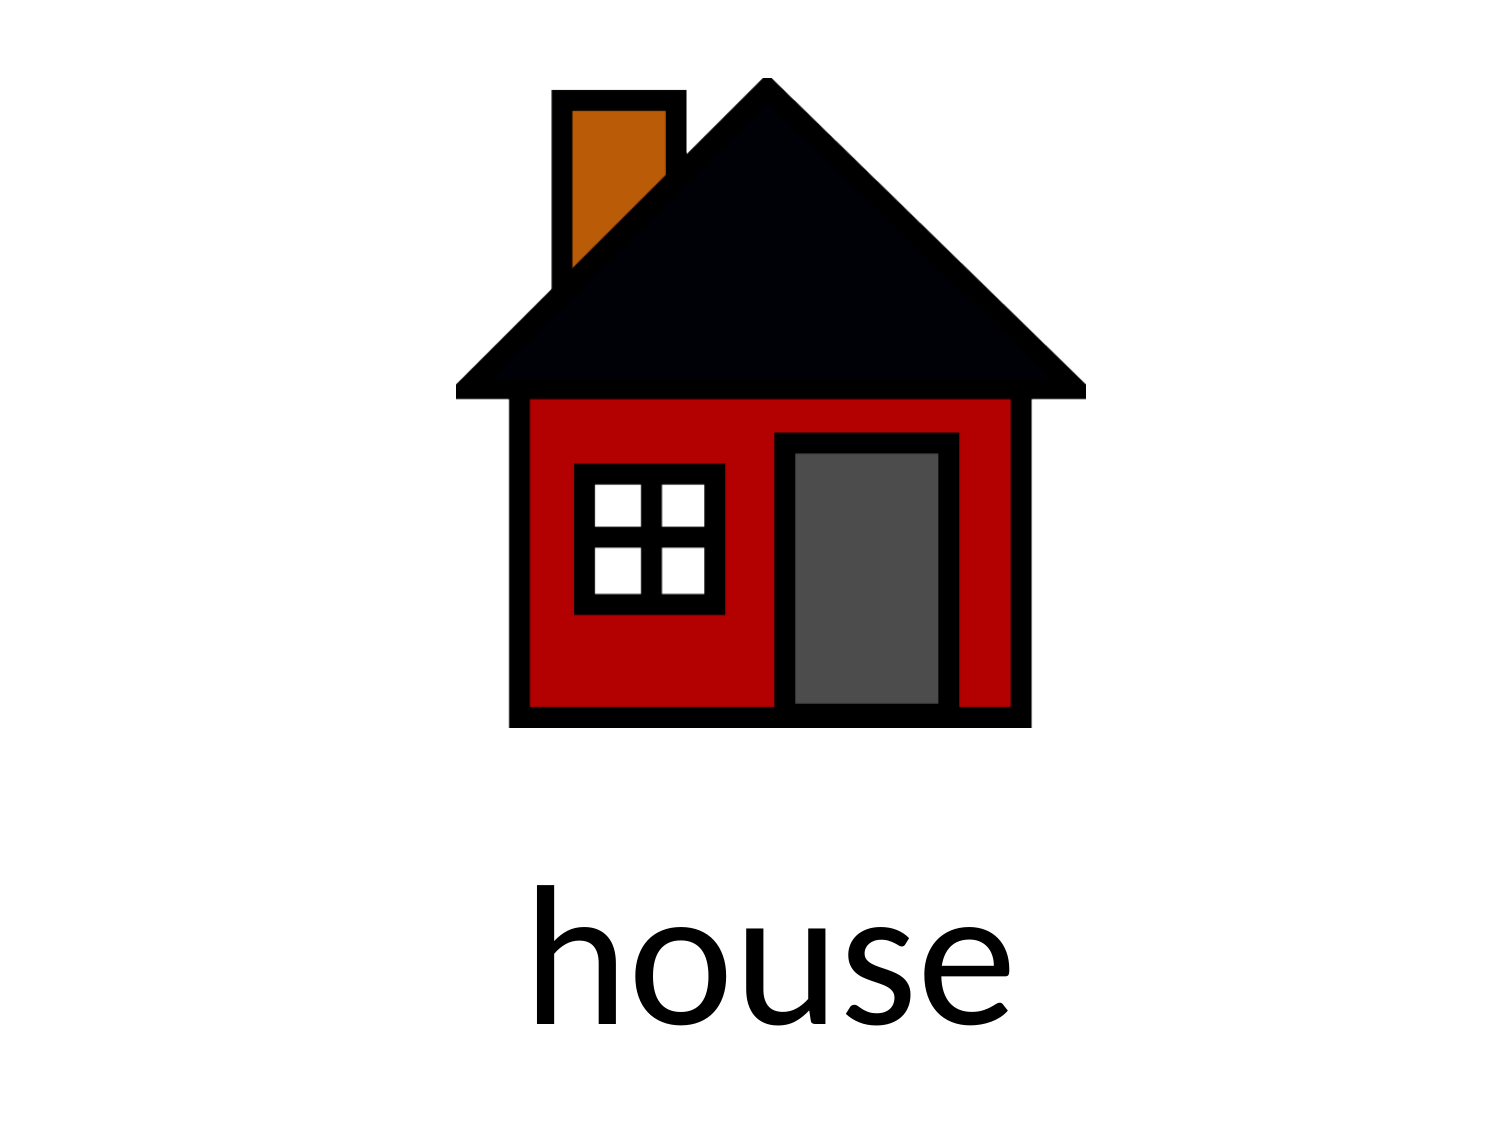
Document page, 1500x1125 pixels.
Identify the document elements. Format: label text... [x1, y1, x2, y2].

picture [455, 78, 1086, 728]
text_box house [345, 817, 1196, 1073]
